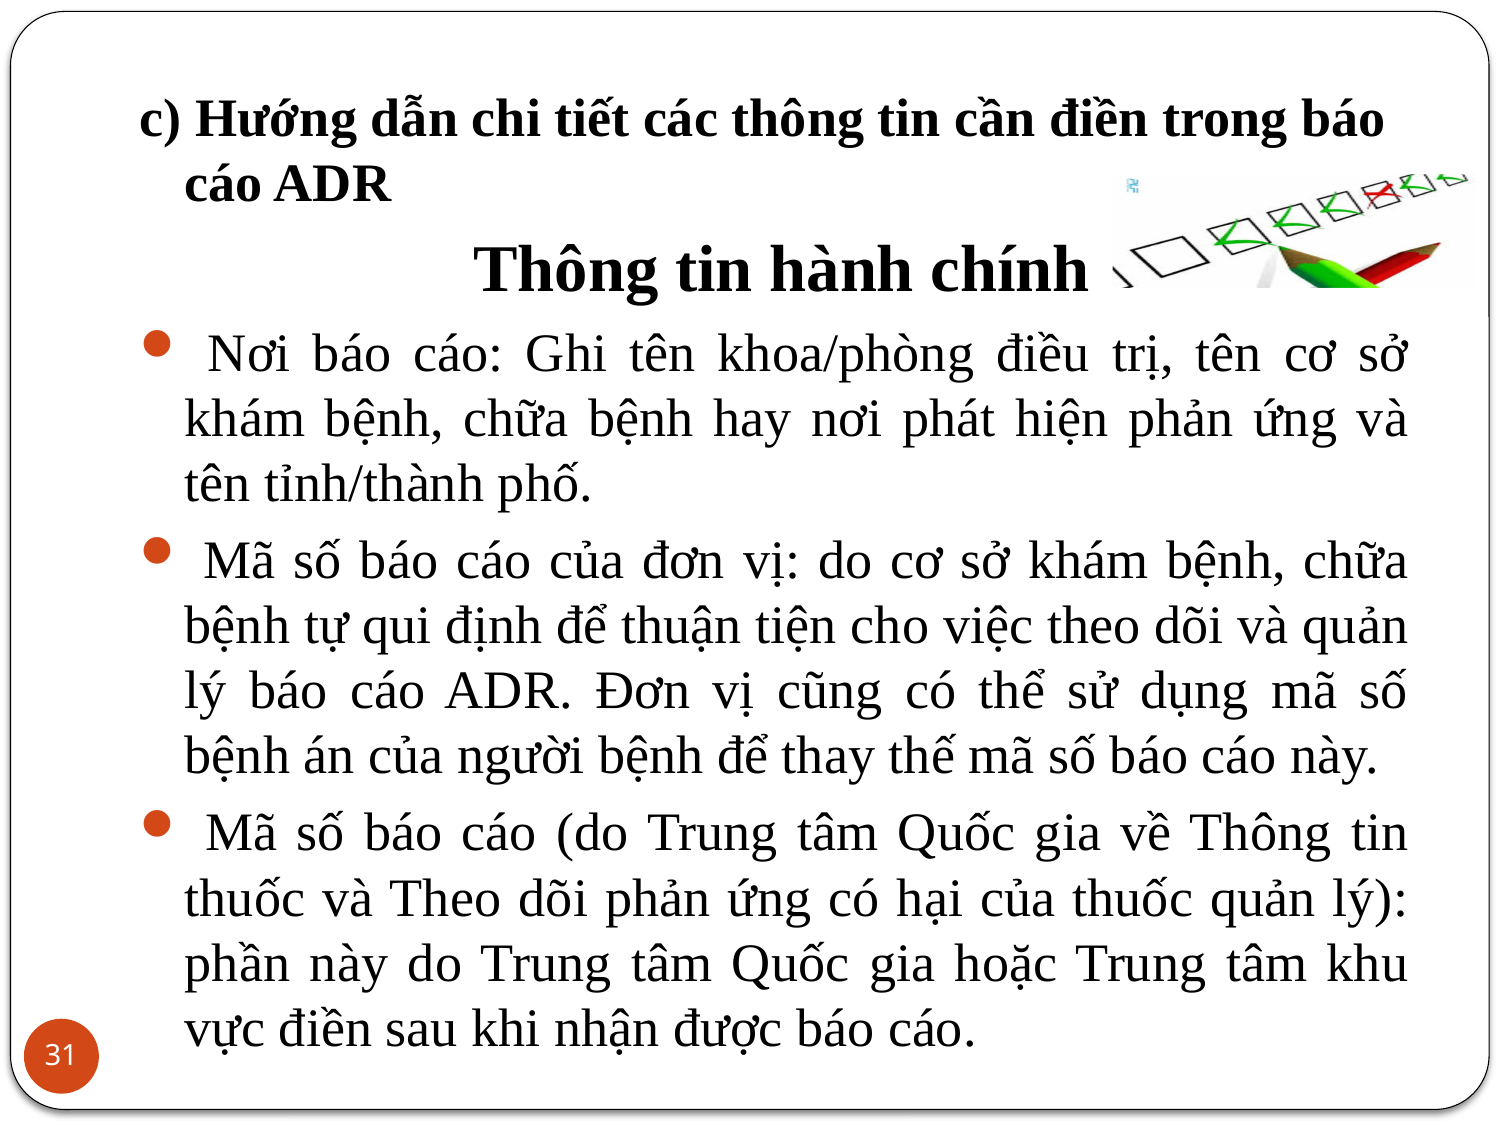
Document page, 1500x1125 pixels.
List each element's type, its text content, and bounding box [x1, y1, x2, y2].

picture [1113, 49, 1475, 413]
list c) Hướng dẫn chi tiết các thông tin cần điền trong báo cáo ADR Thông tin hành chính Nơi báo cáo: Ghi tên khoa/phòng điều trị, tên cơ sở khám bệnh, chữa bệnh hay nơi phát hiện phản ứng và tên tỉnh/thành phố. Mã số báo cáo của đơn vị: do cơ sở khám bệnh, chữa bệnh tự qui định để thuận tiện cho việc theo dõi và quản lý báo cáo ADR. Đơn vị cũng có thể sử dụng mã số bệnh án của người bệnh để thay thế mã số báo cáo này. Mã số báo cáo (do Trung tâm Quốc gia về Thông tin thuốc và Theo dõi phản ứng có hại của thuốc quản lý): phần này do Trung tâm Quốc gia hoặc Trung tâm khu vực điền sau khi nhận được báo cáo. [125, 75, 1425, 1075]
slide_number 31 [23, 1018, 99, 1094]
